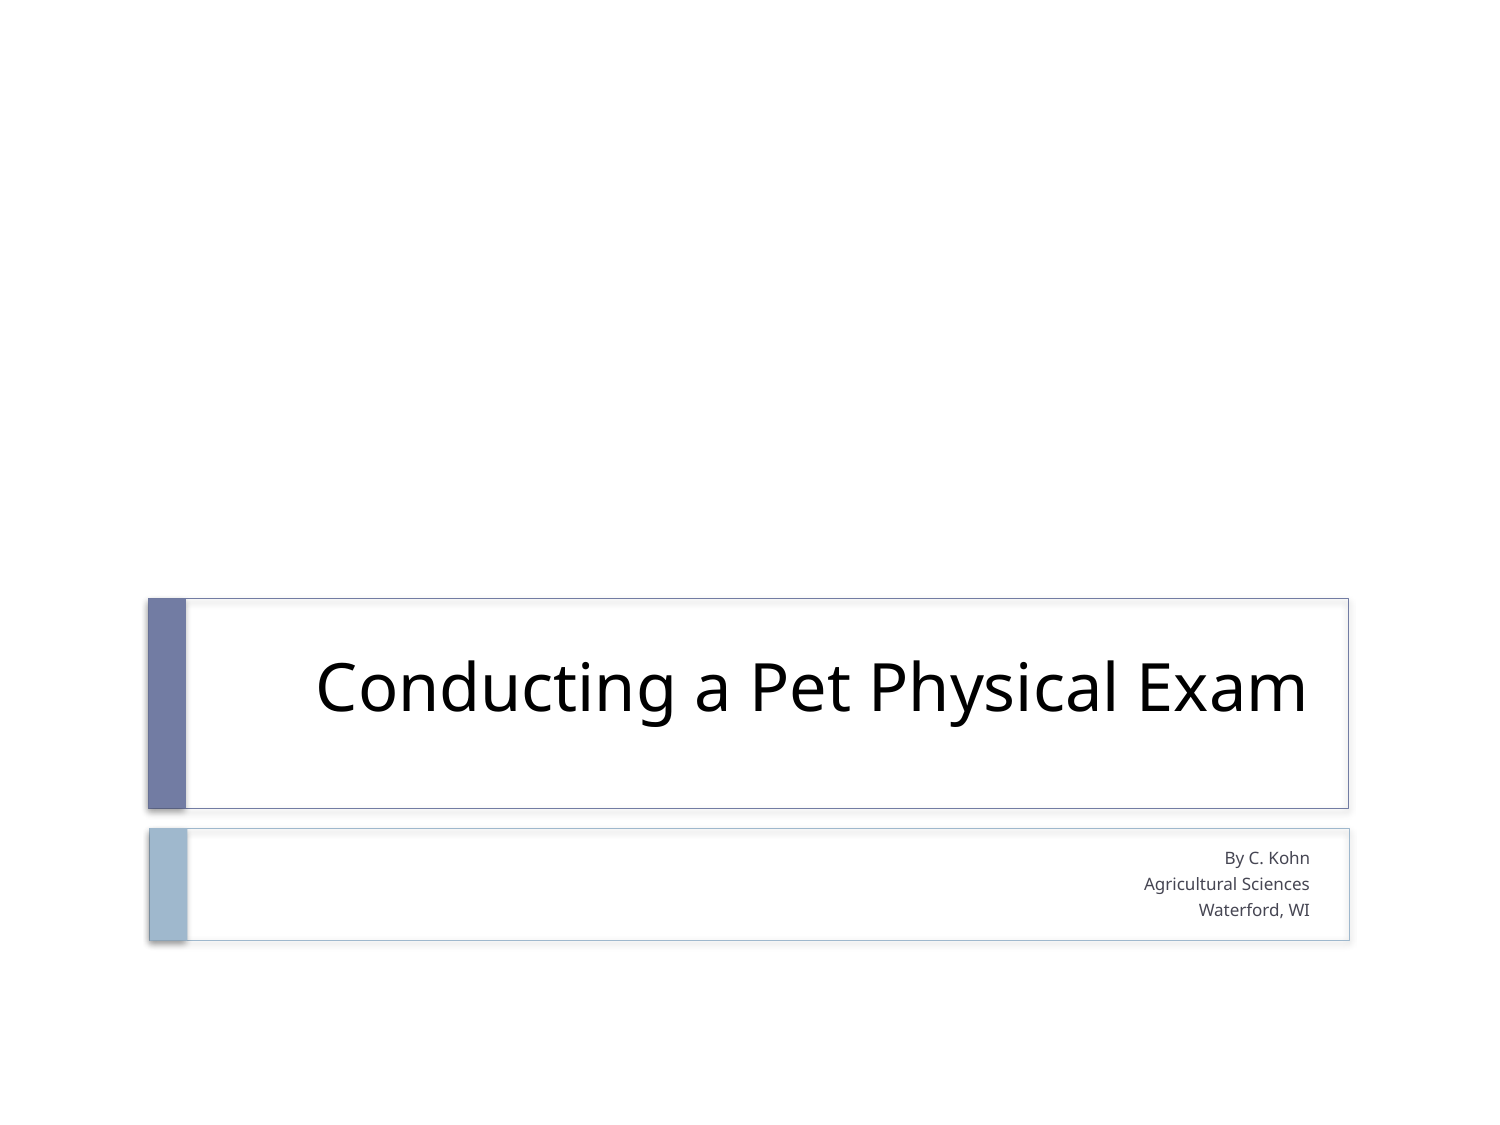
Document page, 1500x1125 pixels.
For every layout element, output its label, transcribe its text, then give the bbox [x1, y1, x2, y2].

title Conducting a Pet Physical Exam [200, 637, 1325, 800]
subtitle By C. Kohn Agricultural Sciences Waterford, WI [200, 840, 1325, 929]
